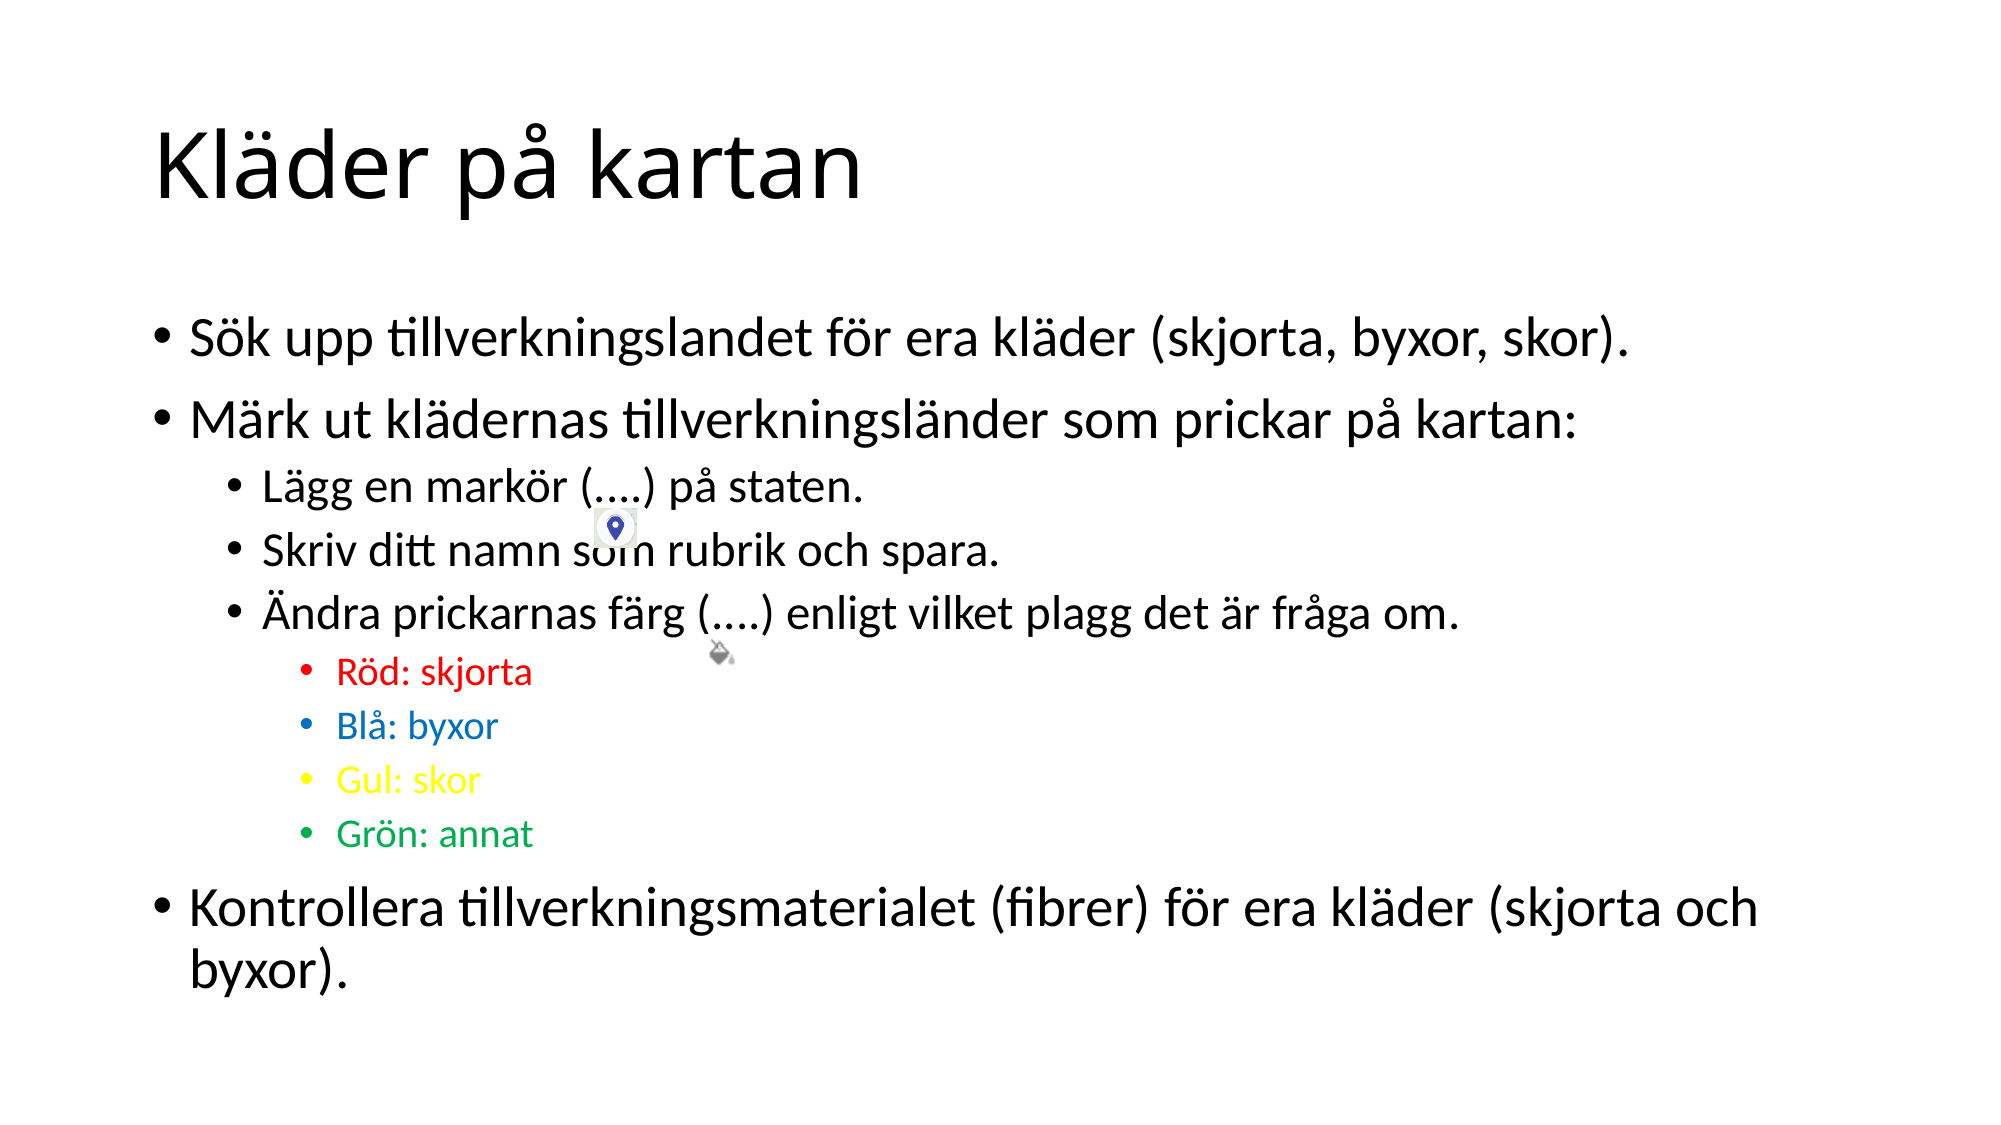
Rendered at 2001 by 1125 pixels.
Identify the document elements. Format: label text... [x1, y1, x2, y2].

title Kläder på kartan [137, 59, 1863, 278]
picture [594, 508, 637, 548]
picture [694, 634, 745, 679]
list Sök upp tillverkningslandet för era kläder (skjorta, byxor, skor). Märk ut klädernas tillverkningsländer som prickar på kartan: Lägg en markör (....) på staten. Skriv ditt namn som rubrik och spara. Ändra prickarnas färg (....) enligt vilket plagg det är fråga om. Röd: skjorta Blå: byxor Gul: skor Grön: annat Kontrollera tillverkningsmaterialet (fibrer) för era kläder (skjorta och byxor). [137, 299, 1863, 1014]
